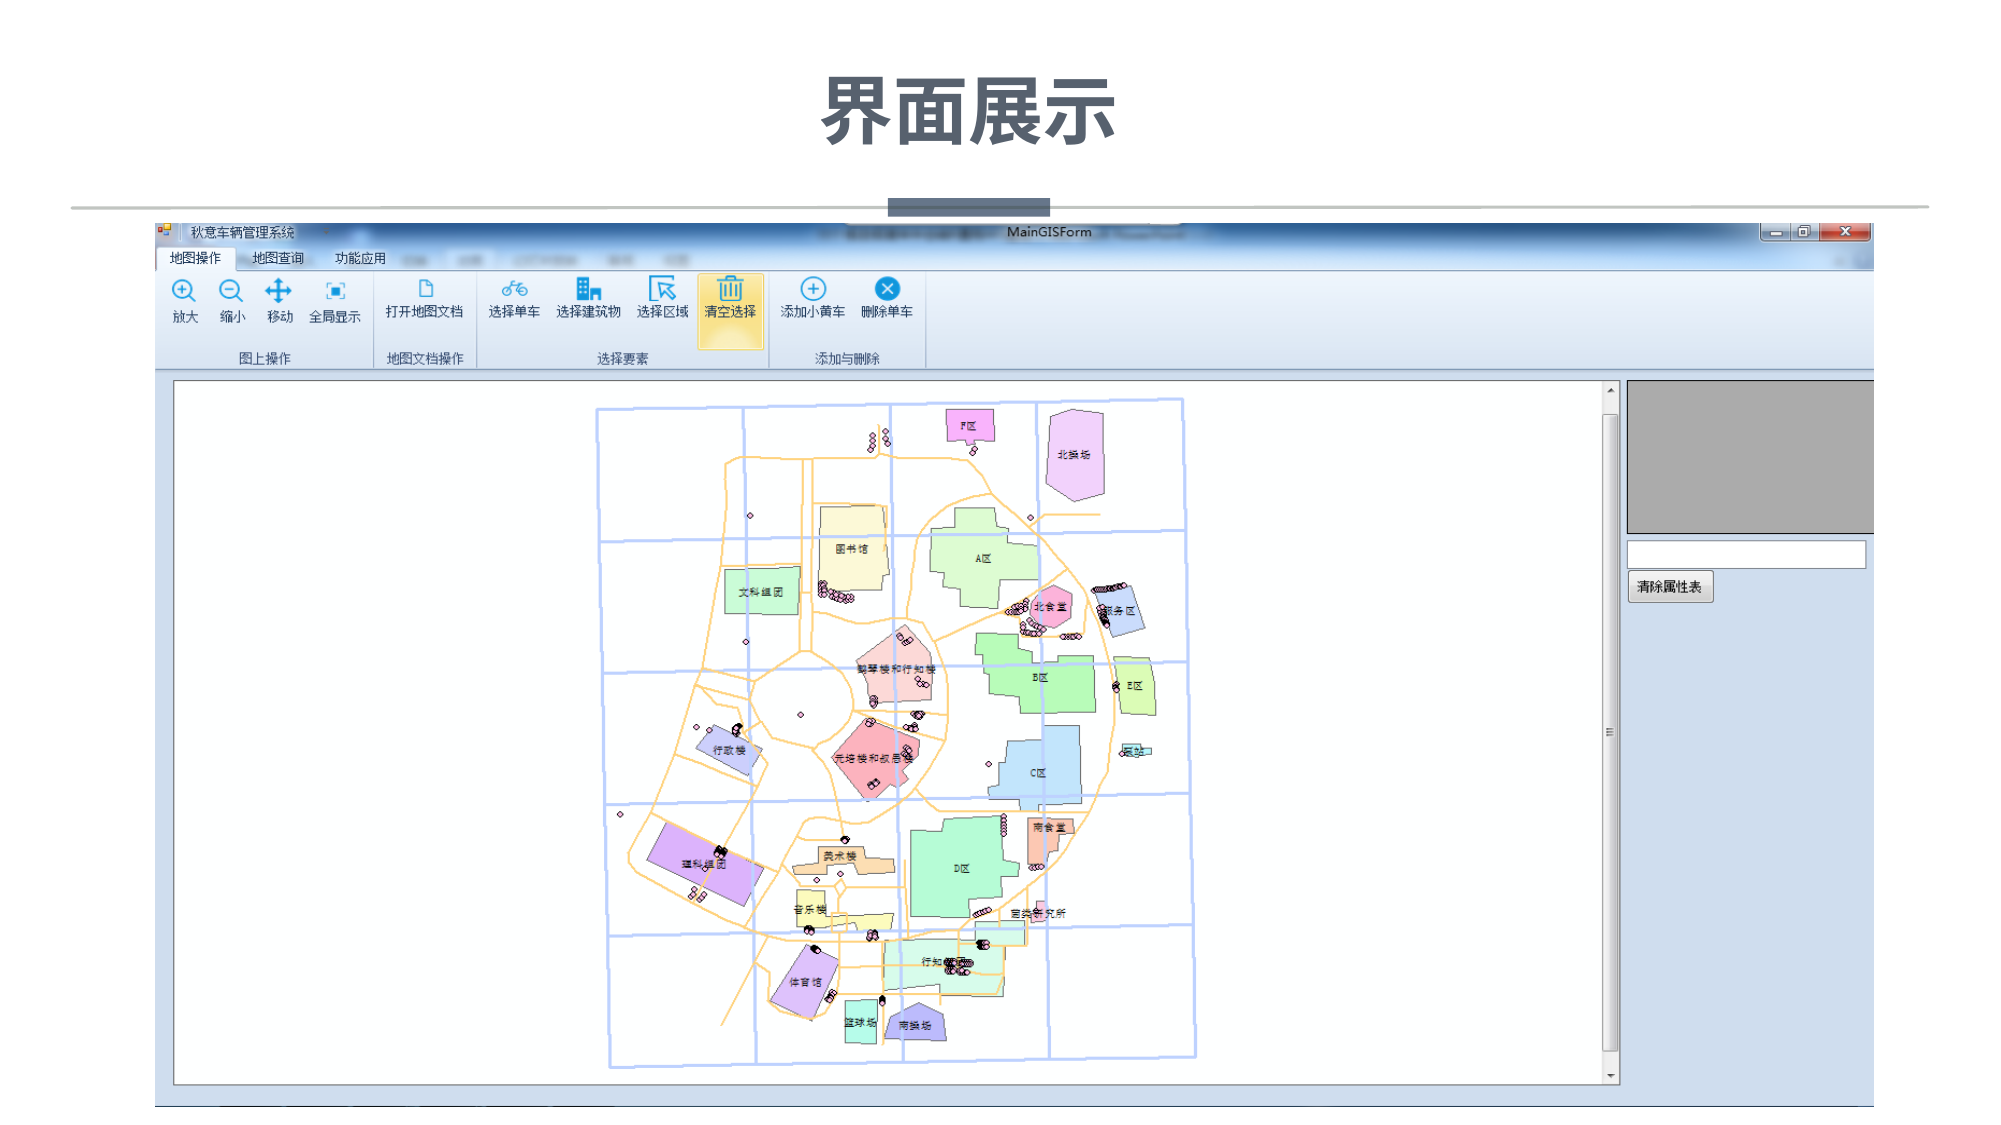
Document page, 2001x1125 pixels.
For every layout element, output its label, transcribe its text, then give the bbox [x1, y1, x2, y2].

text_box 界面展示 [587, 55, 1351, 161]
text_box [887, 209, 1051, 218]
text_box [887, 197, 1051, 205]
picture [154, 223, 1874, 1107]
